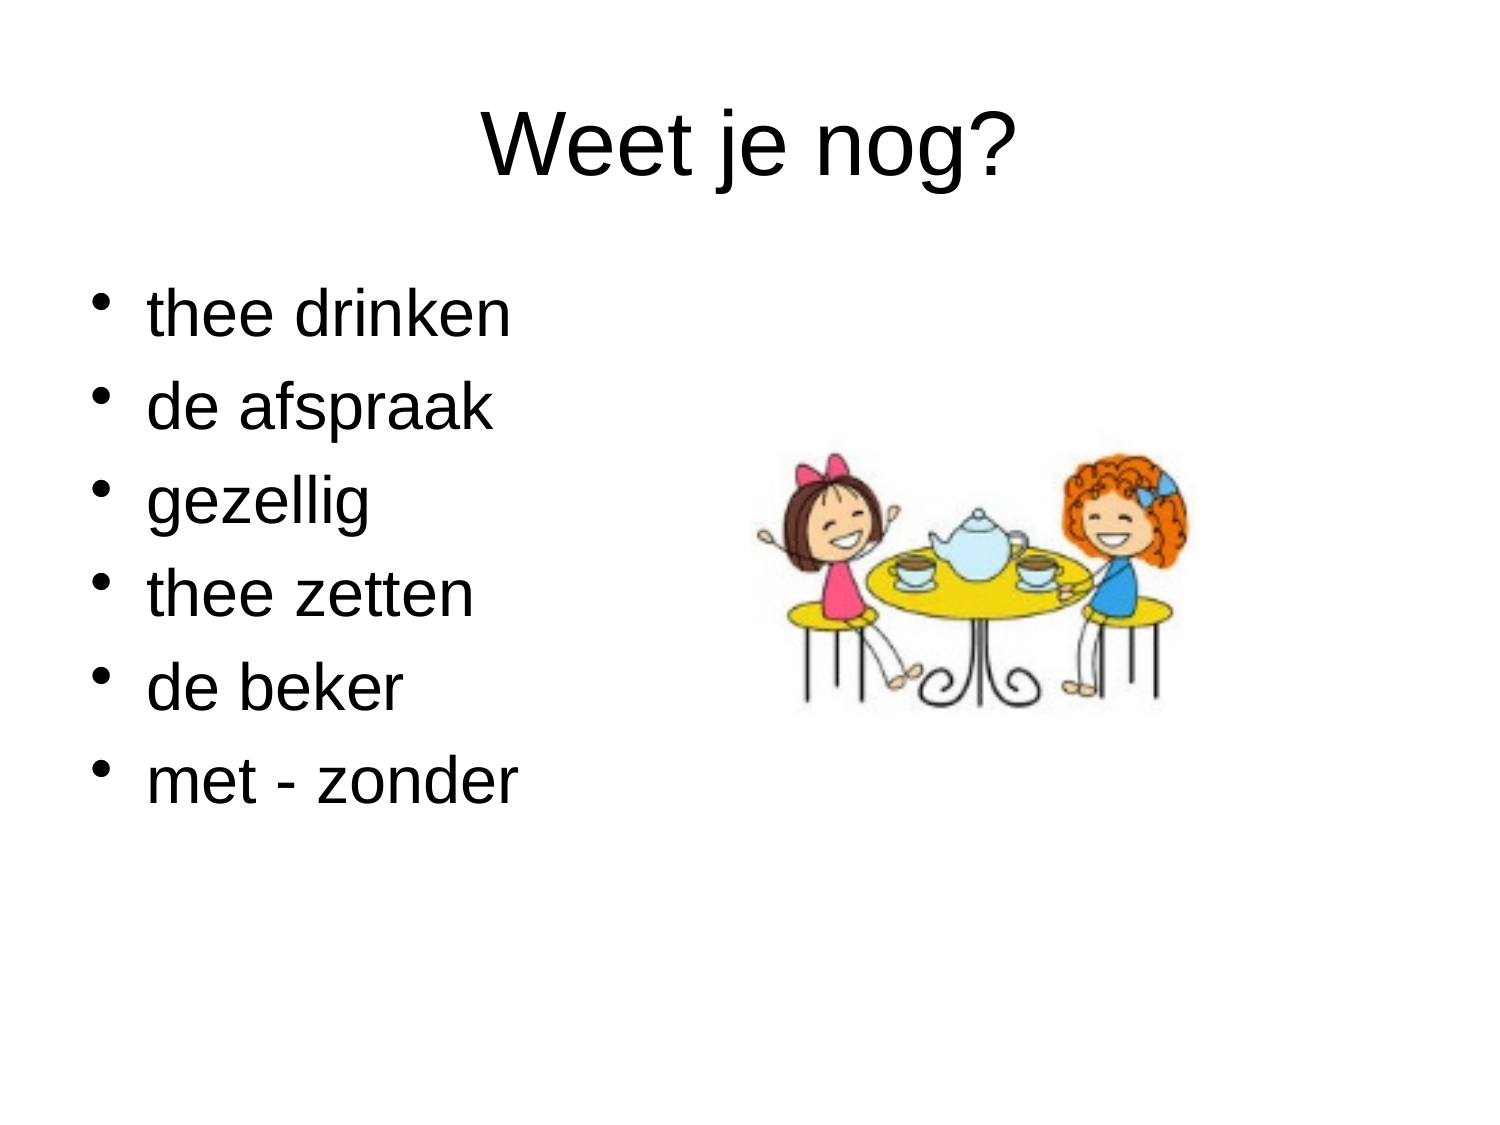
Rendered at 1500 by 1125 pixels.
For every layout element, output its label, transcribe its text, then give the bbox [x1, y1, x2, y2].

list thee drinken de afspraak gezellig thee zetten de beker met - zonder [74, 262, 1426, 1006]
picture [749, 408, 1201, 729]
title Weet je nog? [74, 44, 1426, 233]
